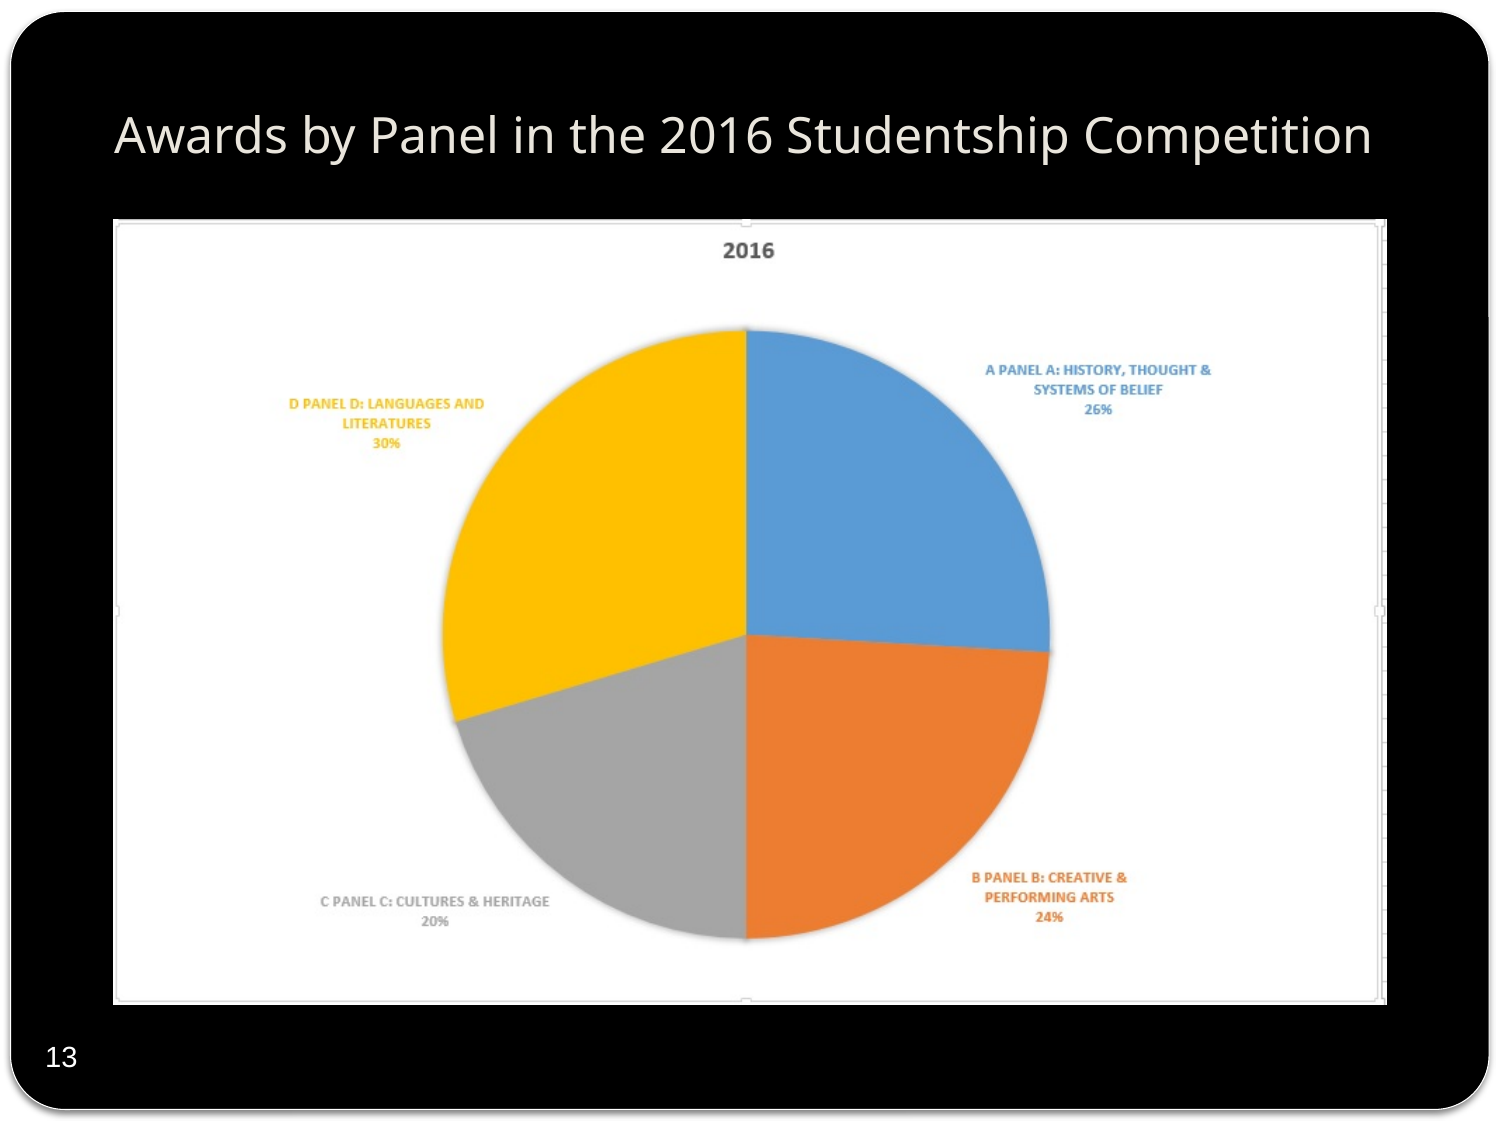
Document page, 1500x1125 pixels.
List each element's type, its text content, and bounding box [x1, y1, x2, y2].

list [112, 219, 1387, 1006]
slide_number 13 [23, 1018, 99, 1094]
title Awards by Panel in the 2016 Studentship Competition [69, 38, 1420, 179]
